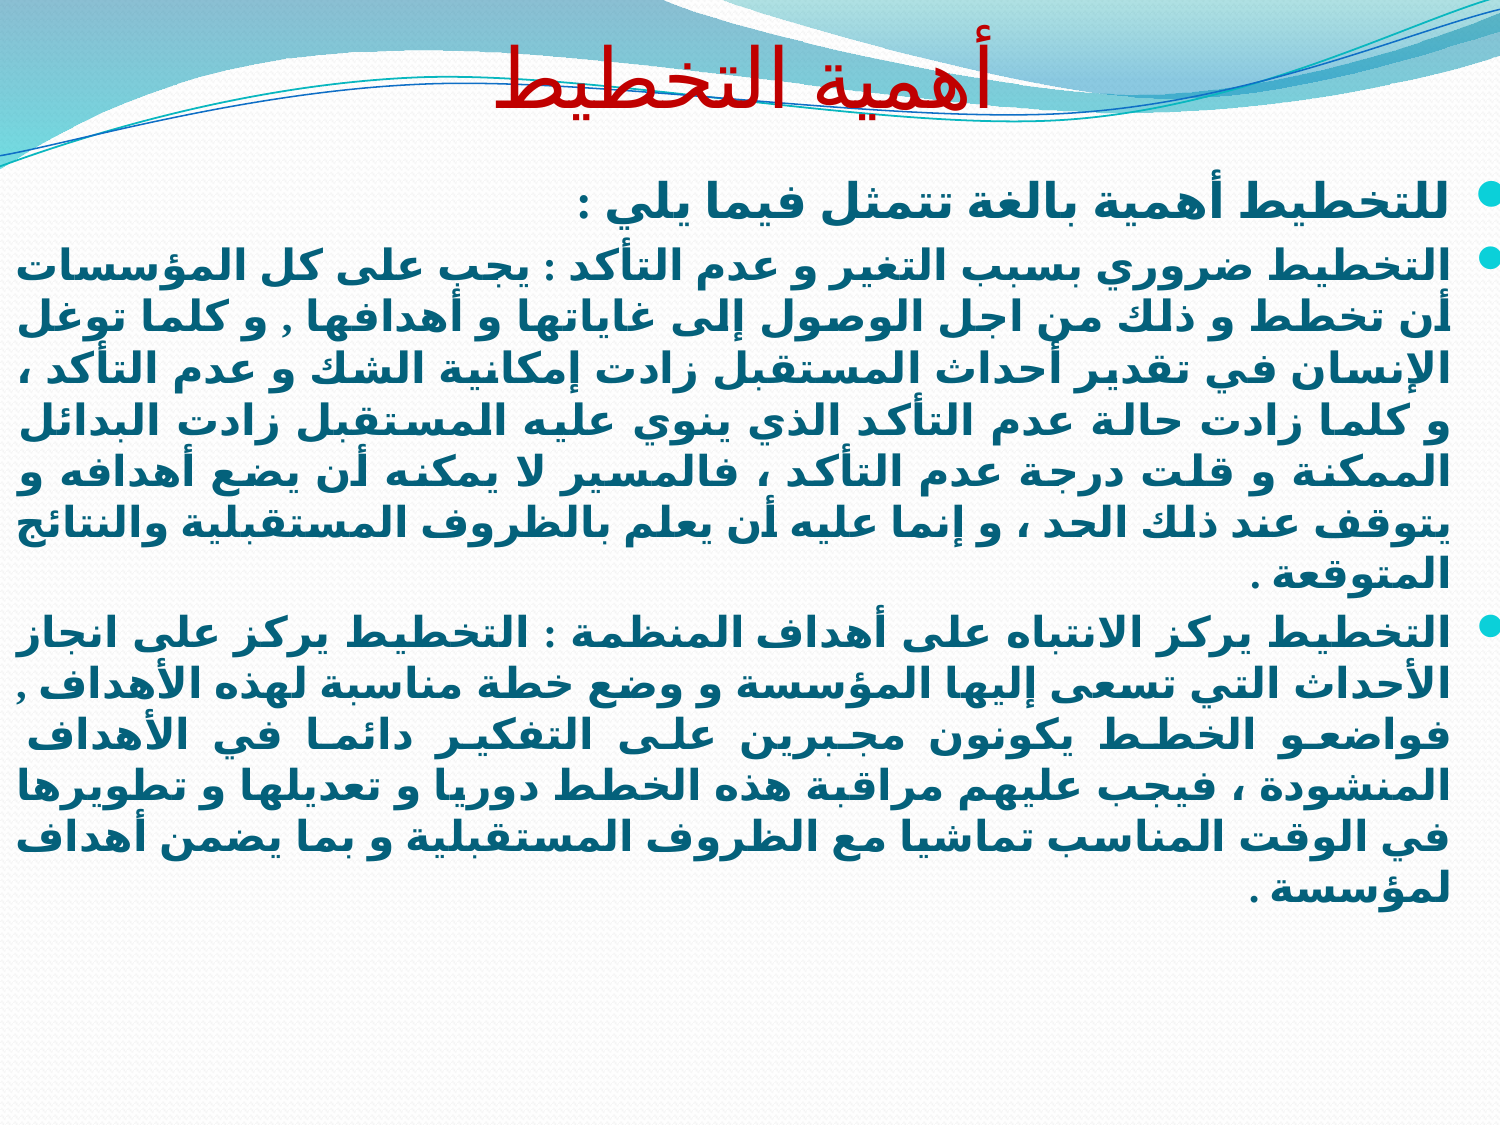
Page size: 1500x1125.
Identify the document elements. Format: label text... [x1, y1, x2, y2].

list للتخطيط أهمية بالغة تتمثل فيما يلي : التخطيط ضروري بسبب التغير و عدم التأكد : يجب على كل المؤسسات أن تخطط و ذلك من اجل الوصول إلى غاياتها و أهدافها , و كلما توغل الإنسان في تقدير أحداث المستقبل زادت إمكانية الشك و عدم التأكد ، و كلما زادت حالة عدم التأكد الذي ينوي عليه المستقبل زادت البدائل الممكنة و قلت درجة عدم التأكد ، فالمسير لا يمكنه أن يضع أهدافه و يتوقف عند ذلك الحد ، و إنما عليه أن يعلم بالظروف المستقبلية والنتائج المتوقعة . التخطيط يركز الانتباه على أهداف المنظمة : التخطيط يركز على انجاز الأحداث التي تسعى إليها المؤسسة و وضع خطة مناسبة لهذه الأهداف , فواضعو الخطط يكونون مجبرين على التفكير دائما في الأهداف المنشودة ، فيجب عليهم مراقبة هذه الخطط دوريا و تعديلها و تطويرها في الوقت المناسب تماشيا مع الظروف المستقبلية و بما يضمن أهداف لمؤسسة . [0, 162, 1500, 1125]
title أهمية التخطيط [0, 0, 1500, 125]
